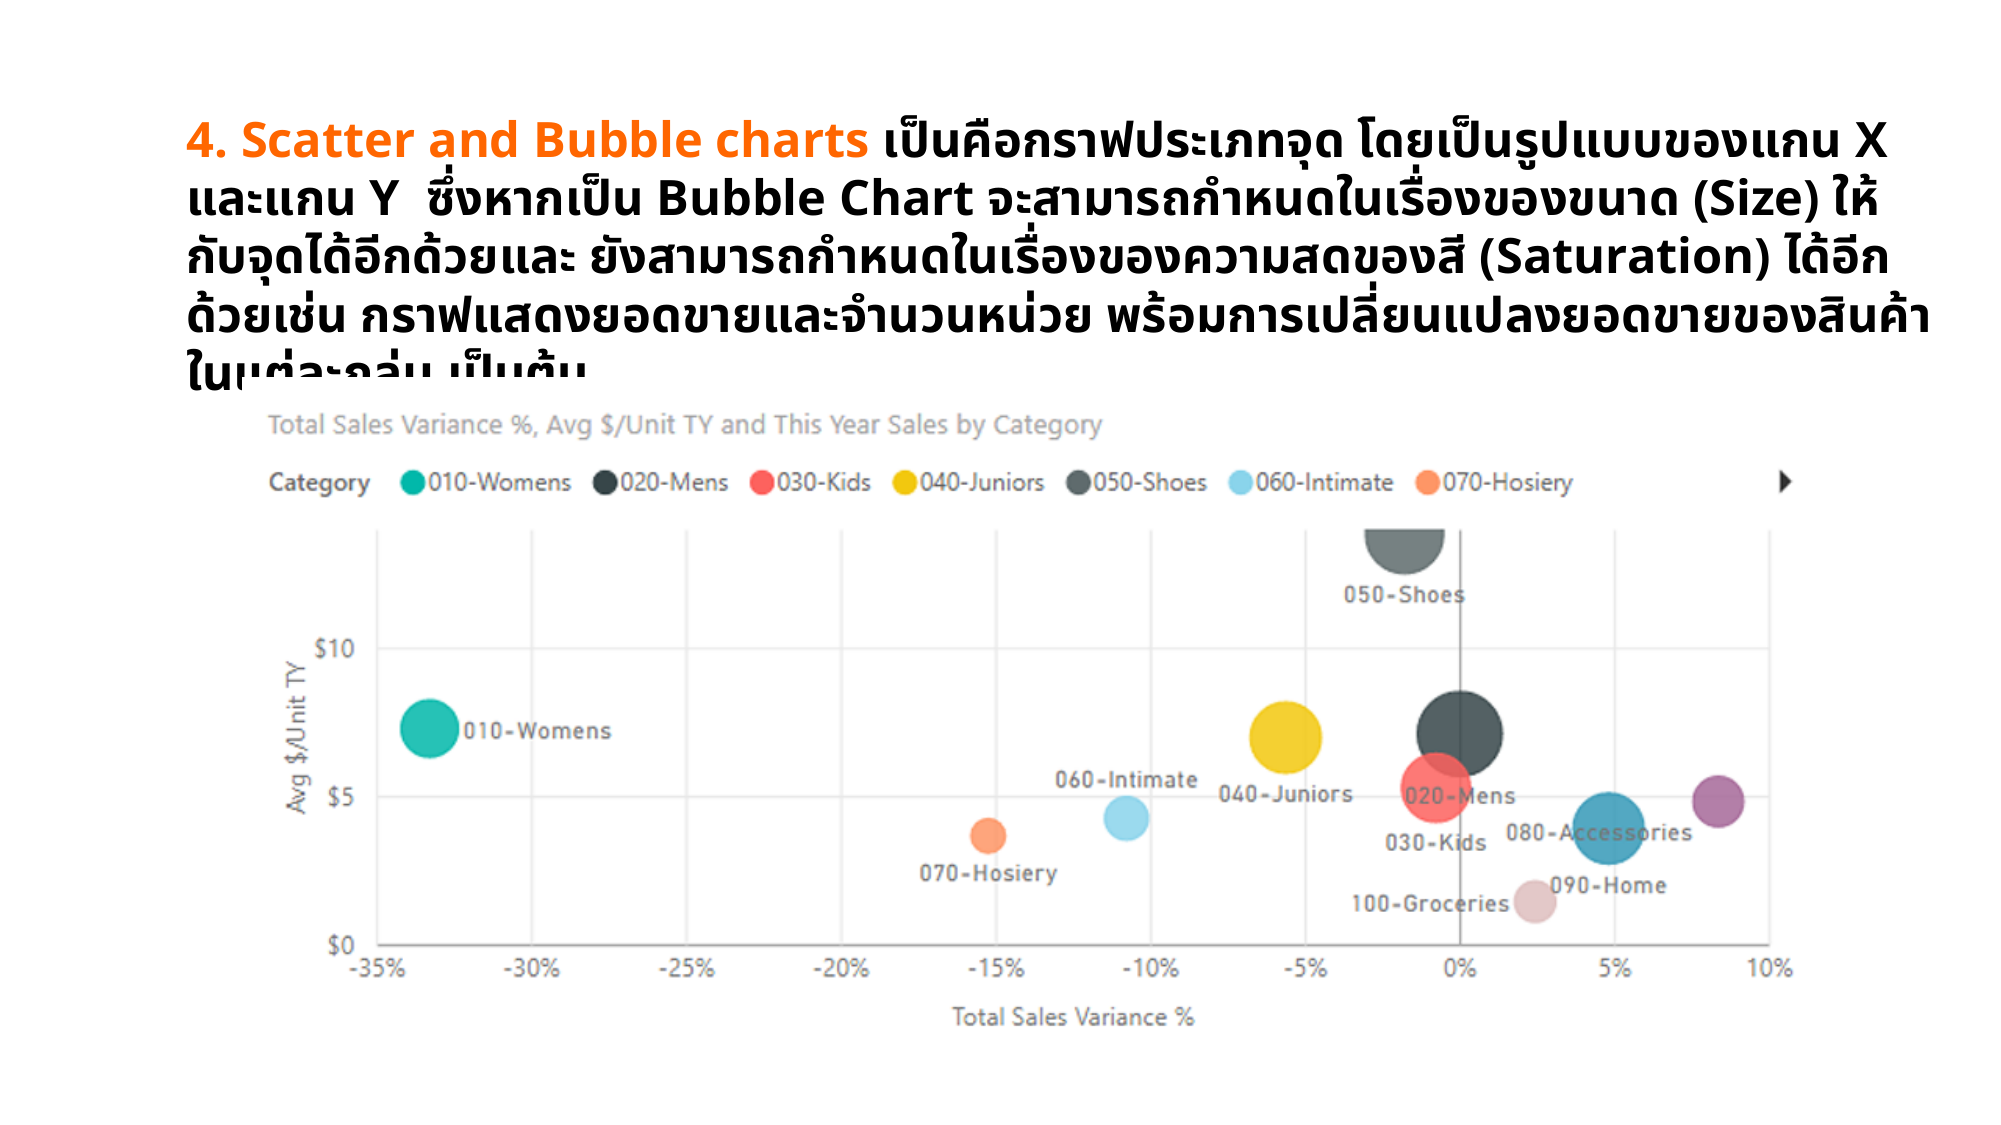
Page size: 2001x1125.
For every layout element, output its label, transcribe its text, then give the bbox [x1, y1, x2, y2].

list 4. Scatter and Bubble charts เป็นคือกราฟประเภทจุด โดยเป็นรูปแบบของแกน X และแกน Y ซึ่งหากเป็น Bubble Chart จะสามารถกำหนดในเรื่องของขนาด (Size) ให้กับจุดได้อีกด้วยและ ยังสามารถกำหนดในเรื่องของความสดของสี (Saturation) ได้อีกด้วยเช่น กราฟแสดงยอดขายและจำนวนหน่วย พร้อมการเปลี่ยนแปลงยอดขายของสินค้าในแต่ละกลุ่ม เป็นต้น [171, 101, 1956, 411]
picture [241, 376, 1805, 1049]
